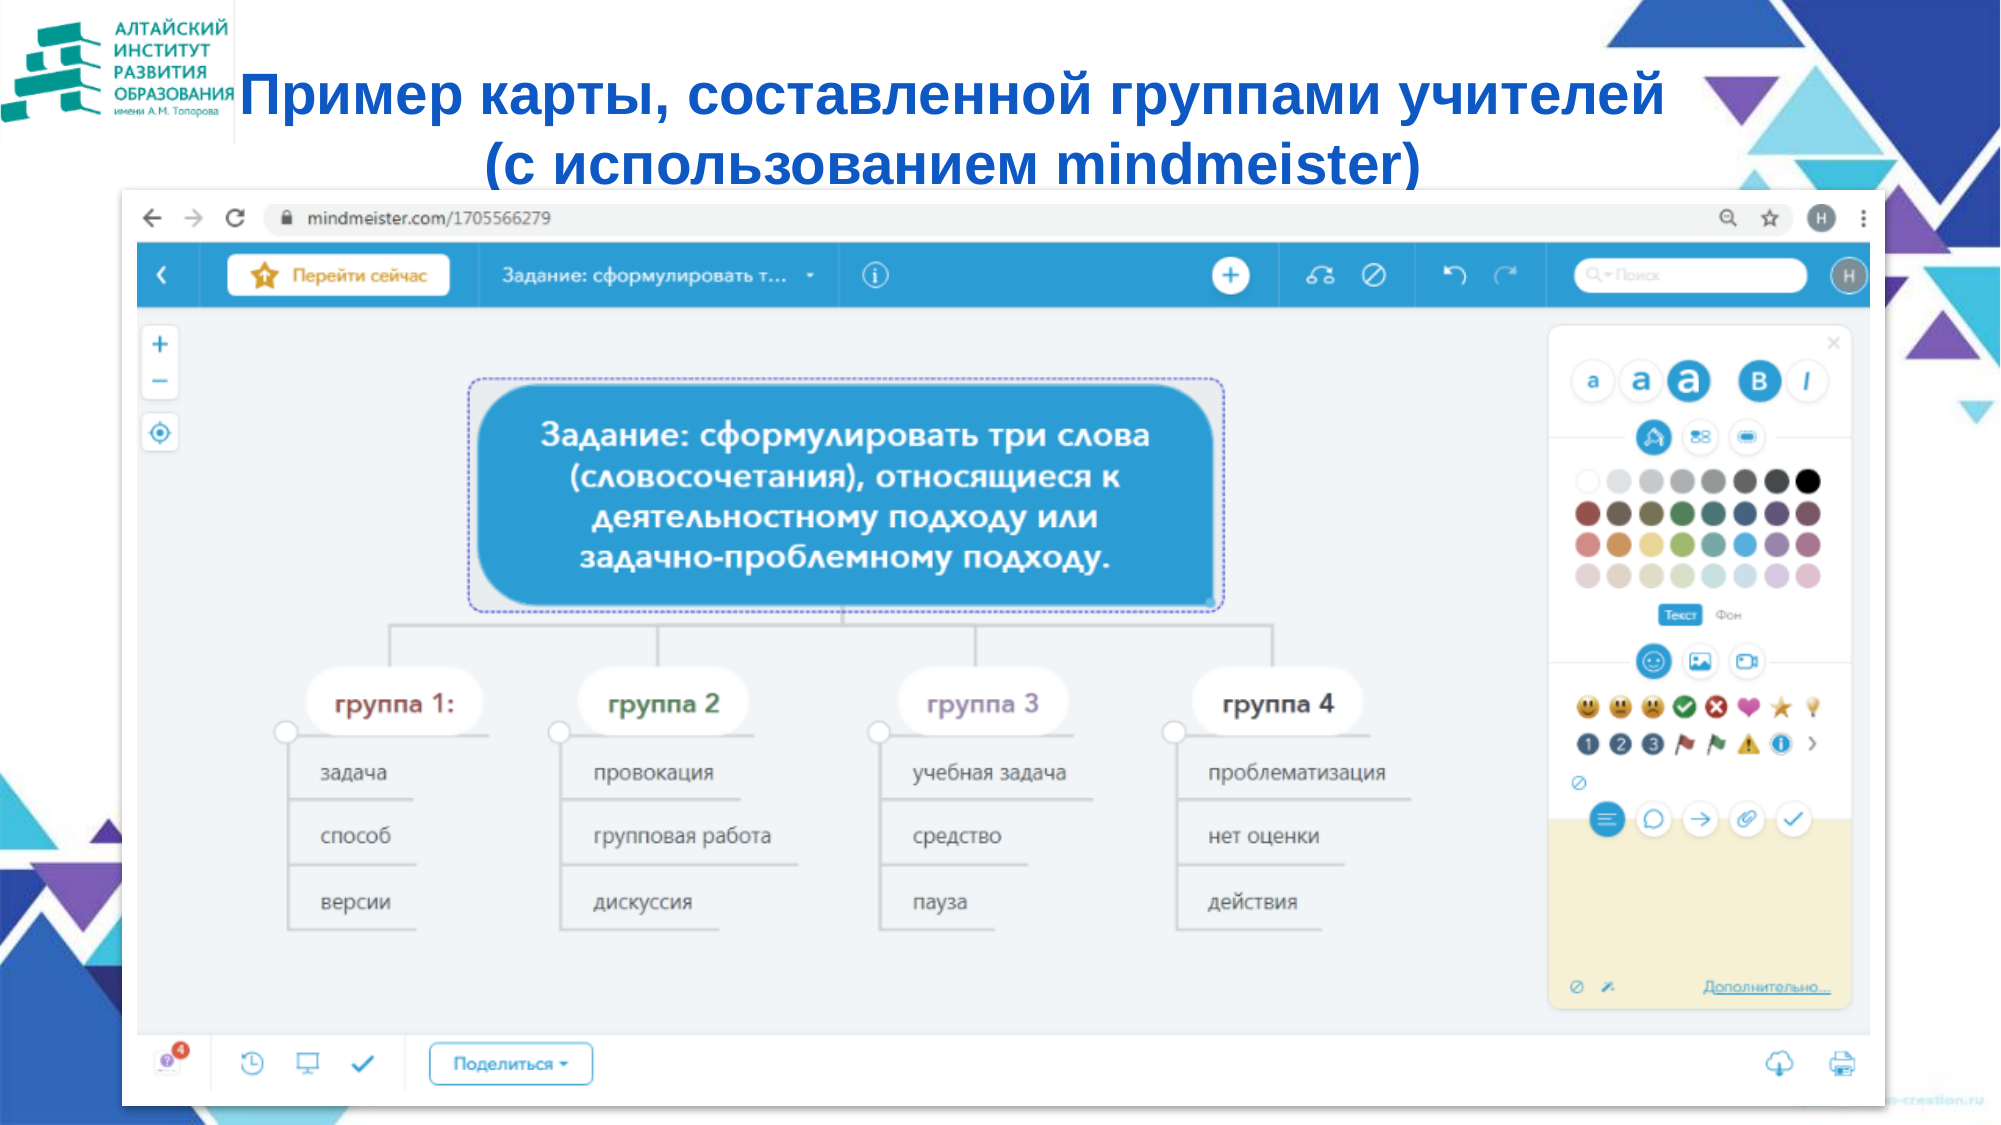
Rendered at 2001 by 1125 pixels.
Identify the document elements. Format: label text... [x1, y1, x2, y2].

title Пример карты, составленной группами учителей (с использованием mindmeister) [146, 47, 1761, 187]
picture [0, 0, 2001, 1125]
